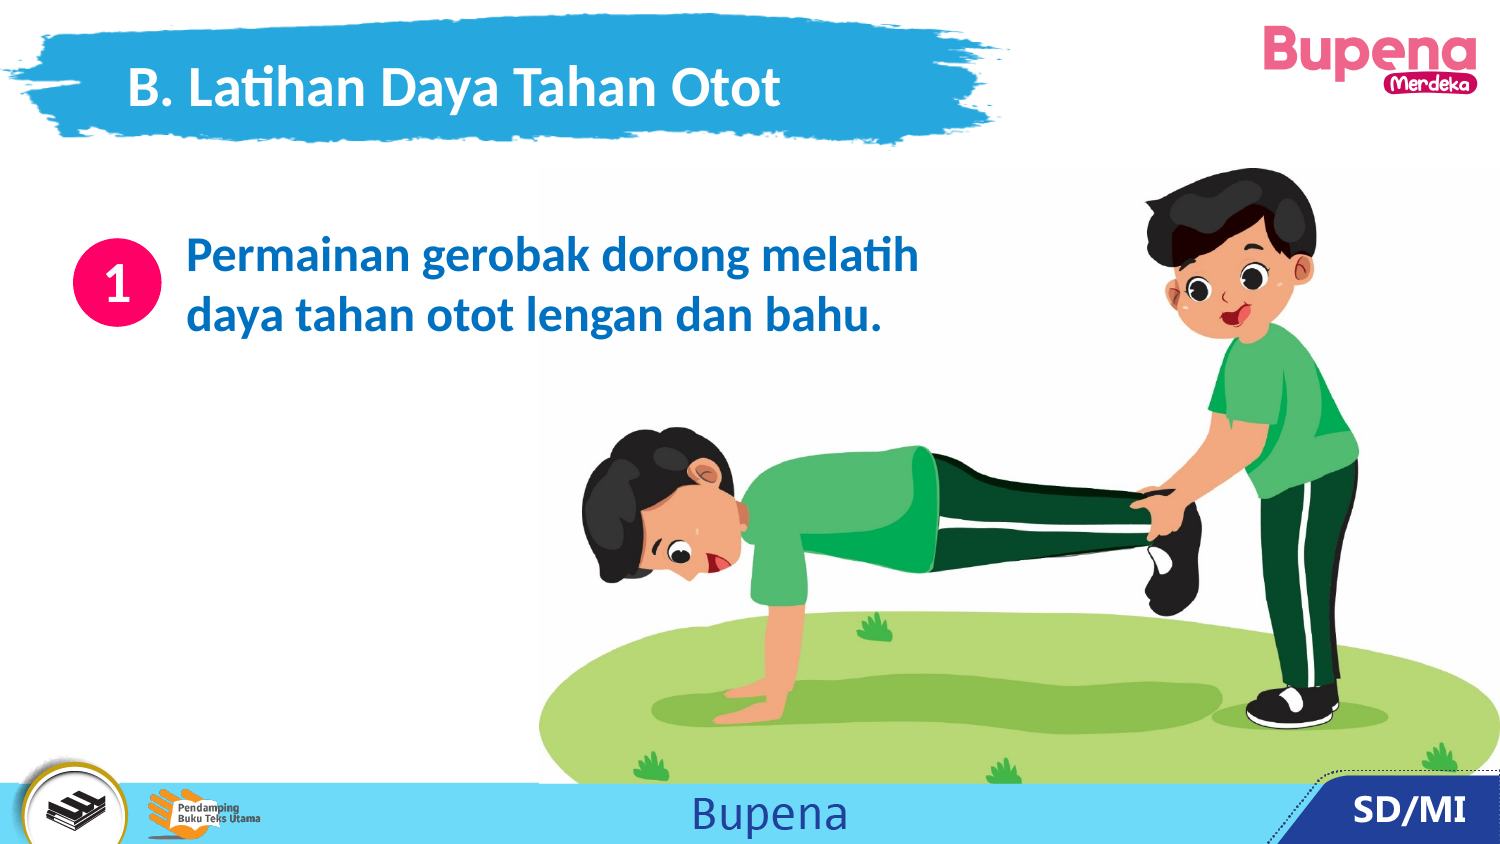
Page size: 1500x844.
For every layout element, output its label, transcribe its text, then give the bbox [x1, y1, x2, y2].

picture [1250, 8, 1500, 100]
text_box Permainan gerobak dorong melatih daya tahan otot lengan dan bahu. [171, 214, 534, 350]
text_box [72, 236, 162, 328]
picture [0, 167, 1500, 844]
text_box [0, 13, 1236, 151]
